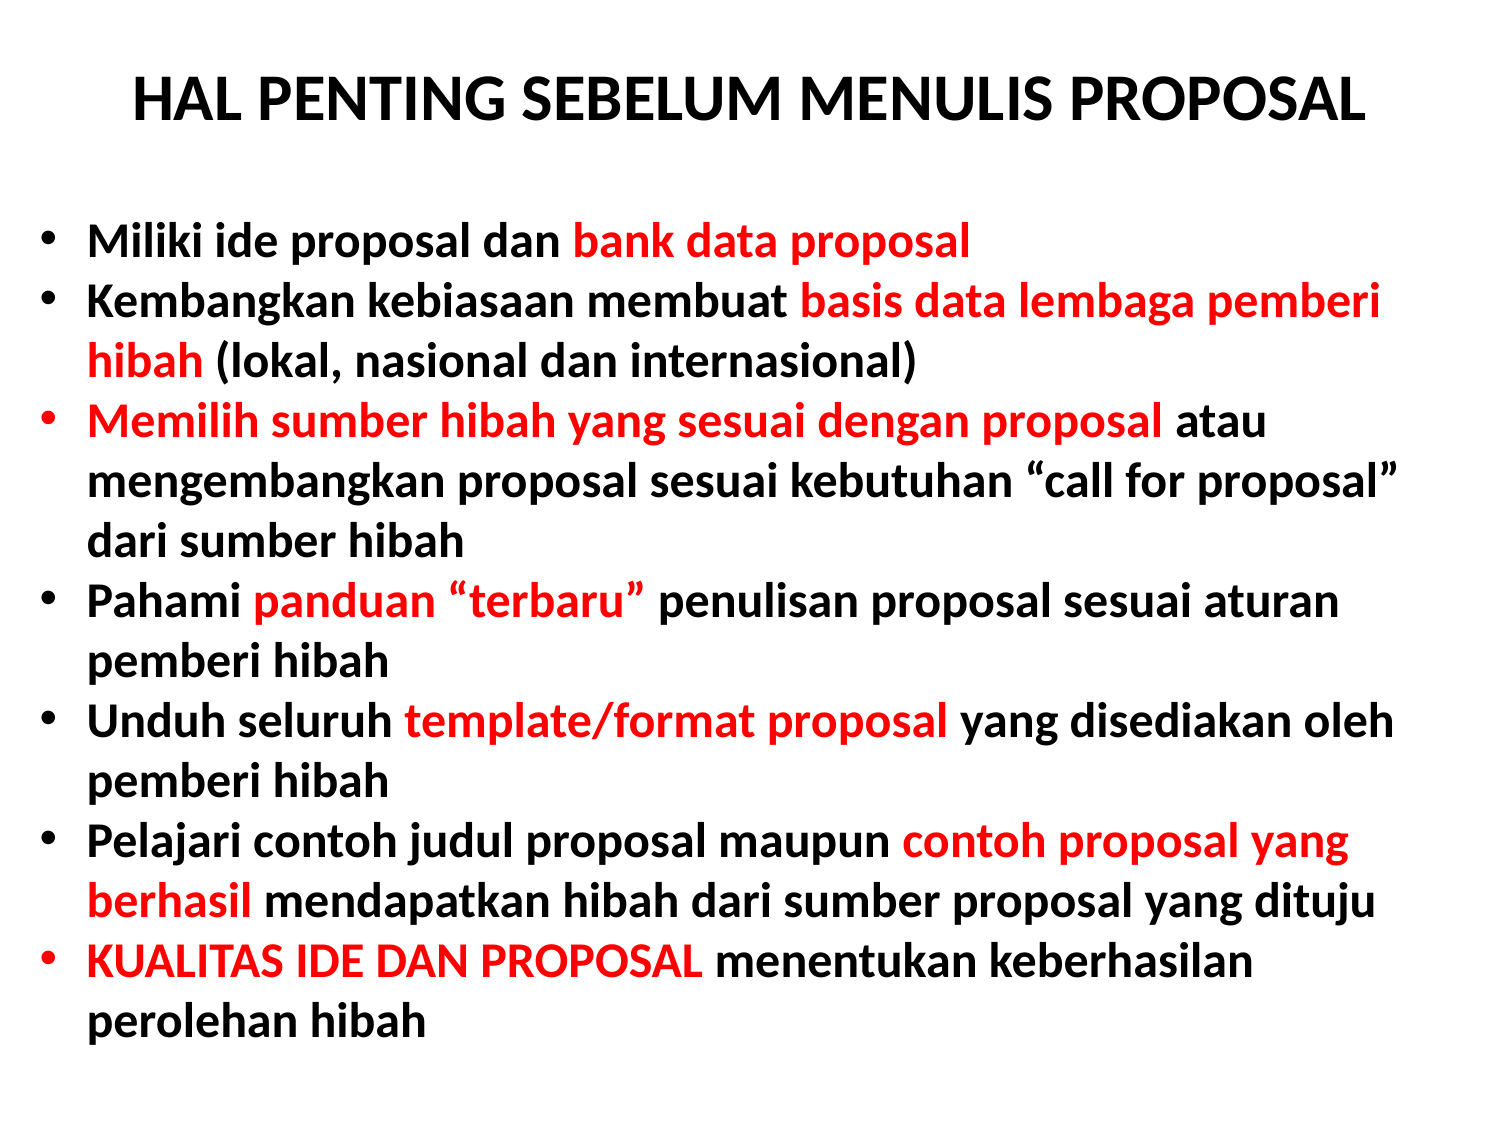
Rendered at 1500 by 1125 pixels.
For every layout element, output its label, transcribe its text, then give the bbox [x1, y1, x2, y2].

text_box Miliki ide proposal dan bank data proposal Kembangkan kebiasaan membuat basis data lembaga pemberi hibah (lokal, nasional dan internasional) Memilih sumber hibah yang sesuai dengan proposal atau mengembangkan proposal sesuai kebutuhan “call for proposal” dari sumber hibah Pahami panduan “terbaru” penulisan proposal sesuai aturan pemberi hibah Unduh seluruh template/format proposal yang disediakan oleh pemberi hibah Pelajari contoh judul proposal maupun contoh proposal yang berhasil mendapatkan hibah dari sumber proposal yang dituju KUALITAS IDE DAN PROPOSAL menentukan keberhasilan perolehan hibah [24, 199, 1463, 1115]
title HAL PENTING SEBELUM MENULIS PROPOSAL [75, 0, 1425, 188]
